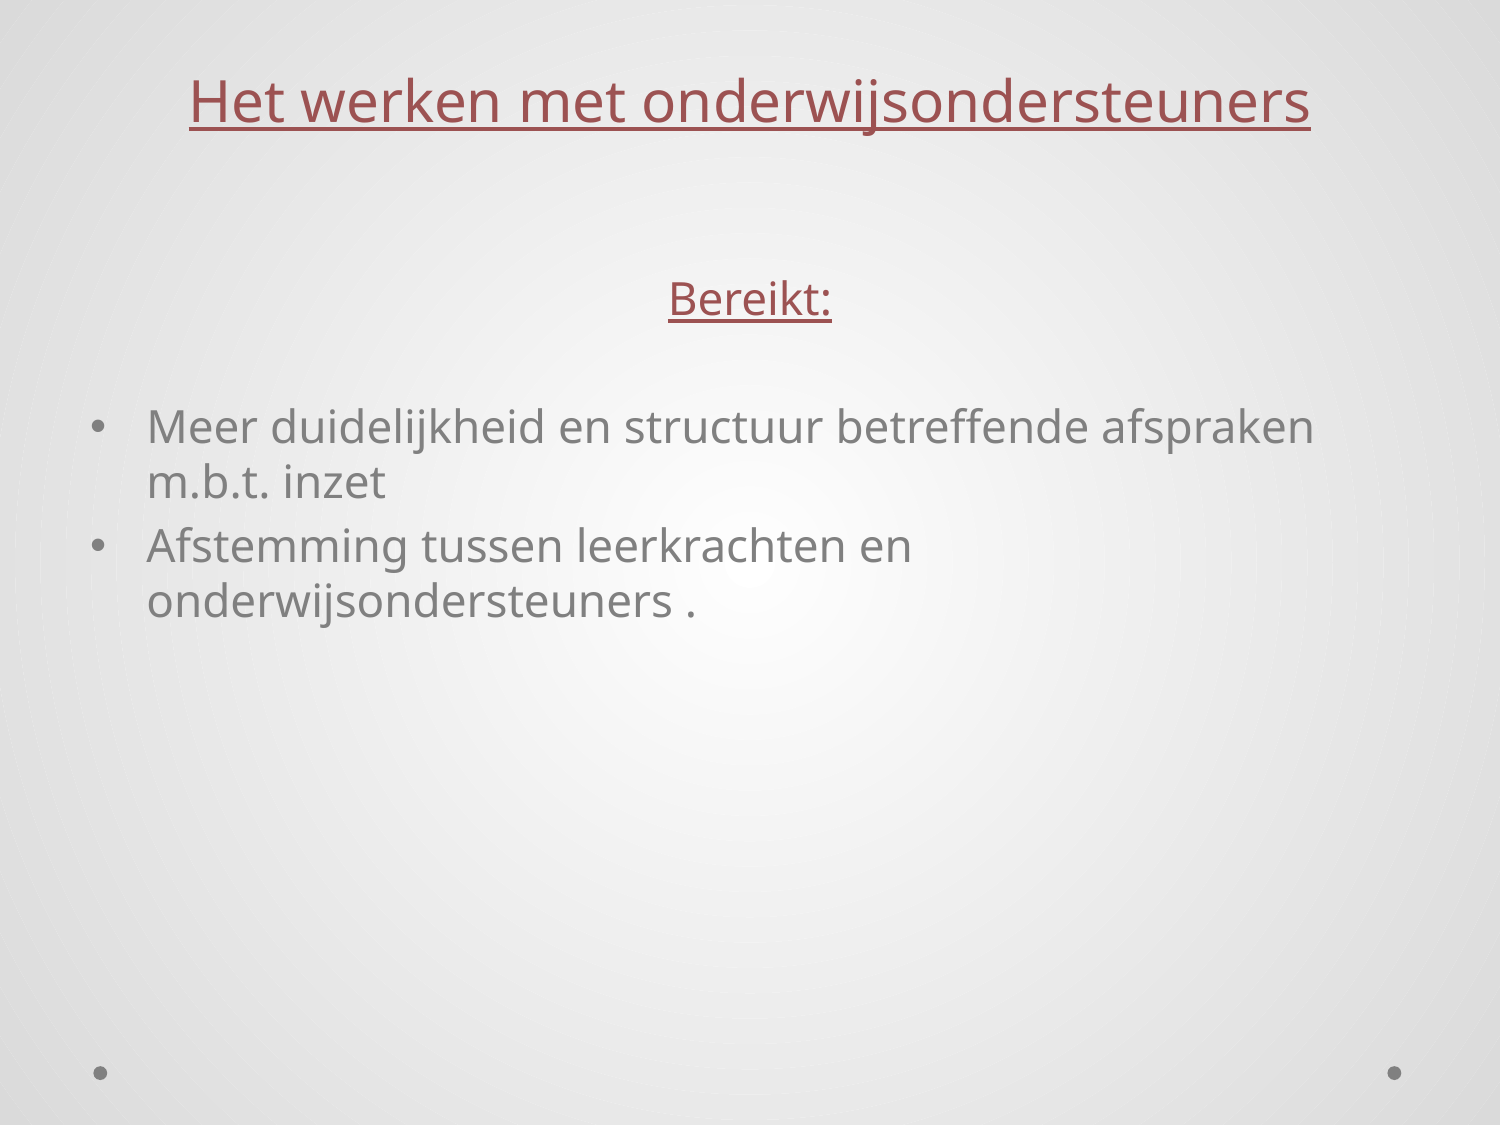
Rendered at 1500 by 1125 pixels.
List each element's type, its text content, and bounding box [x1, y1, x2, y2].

list Bereikt: Meer duidelijkheid en structuur betreffende afspraken m.b.t. inzet Afstemming tussen leerkrachten en onderwijsondersteuners . [75, 262, 1425, 1005]
title Het werken met onderwijsondersteuners [75, 0, 1425, 262]
